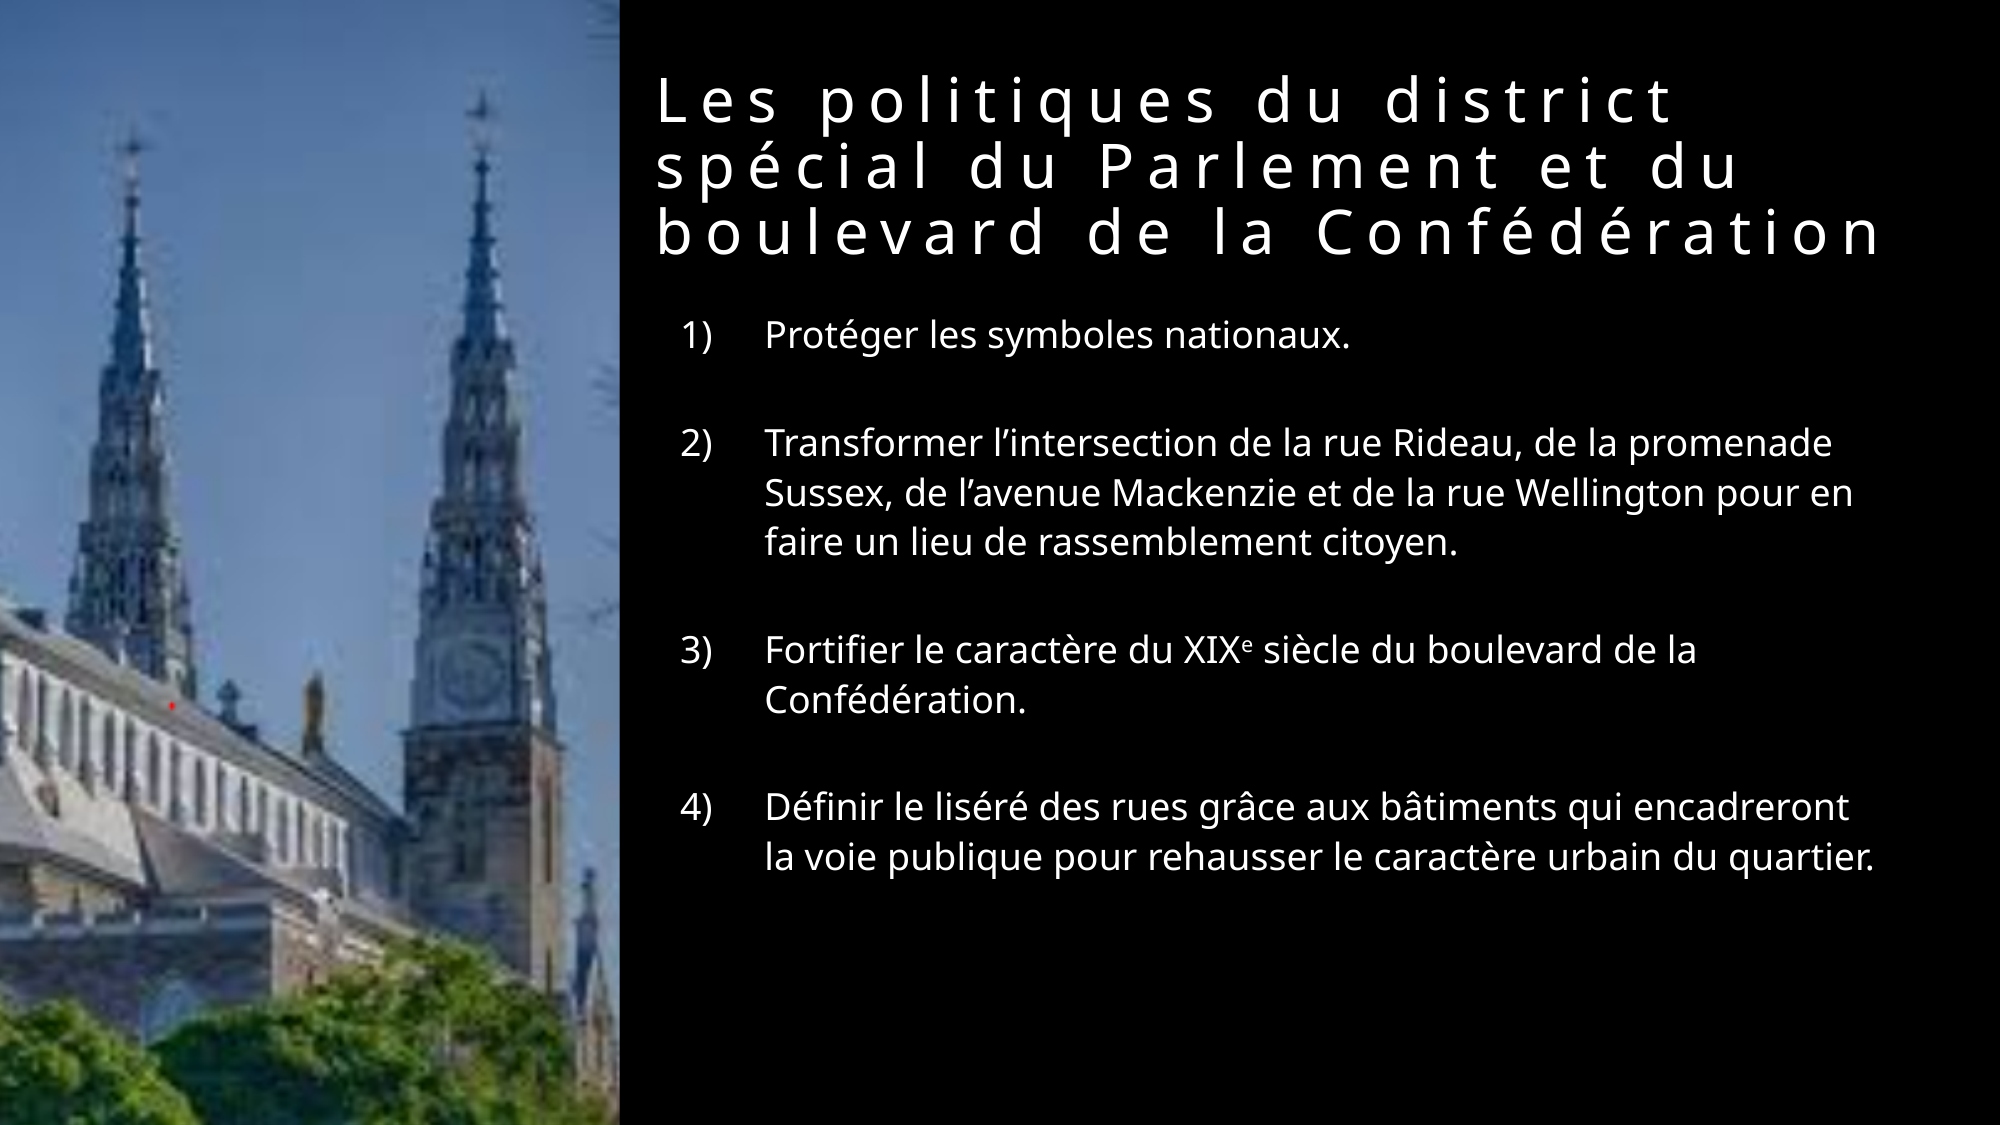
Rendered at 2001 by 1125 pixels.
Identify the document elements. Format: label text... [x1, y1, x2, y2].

text_box [975, 537, 1025, 588]
picture [0, 0, 620, 1125]
text_box Les politiques du district spécial du Parlement et du boulevard de la Confédération [640, 59, 1902, 278]
text_box Protéger les symboles nationaux. Transformer l’intersection de la rue Rideau, de la promenade Sussex, de l’avenue Mackenzie et de la rue Wellington pour en faire un lieu de rassemblement citoyen. Fortifier le caractère du XIXe siècle du boulevard de la Confédération. Définir le liséré des rues grâce aux bâtiments qui encadreront la voie publique pour rehausser le caractère urbain du quartier. [664, 299, 1902, 1014]
